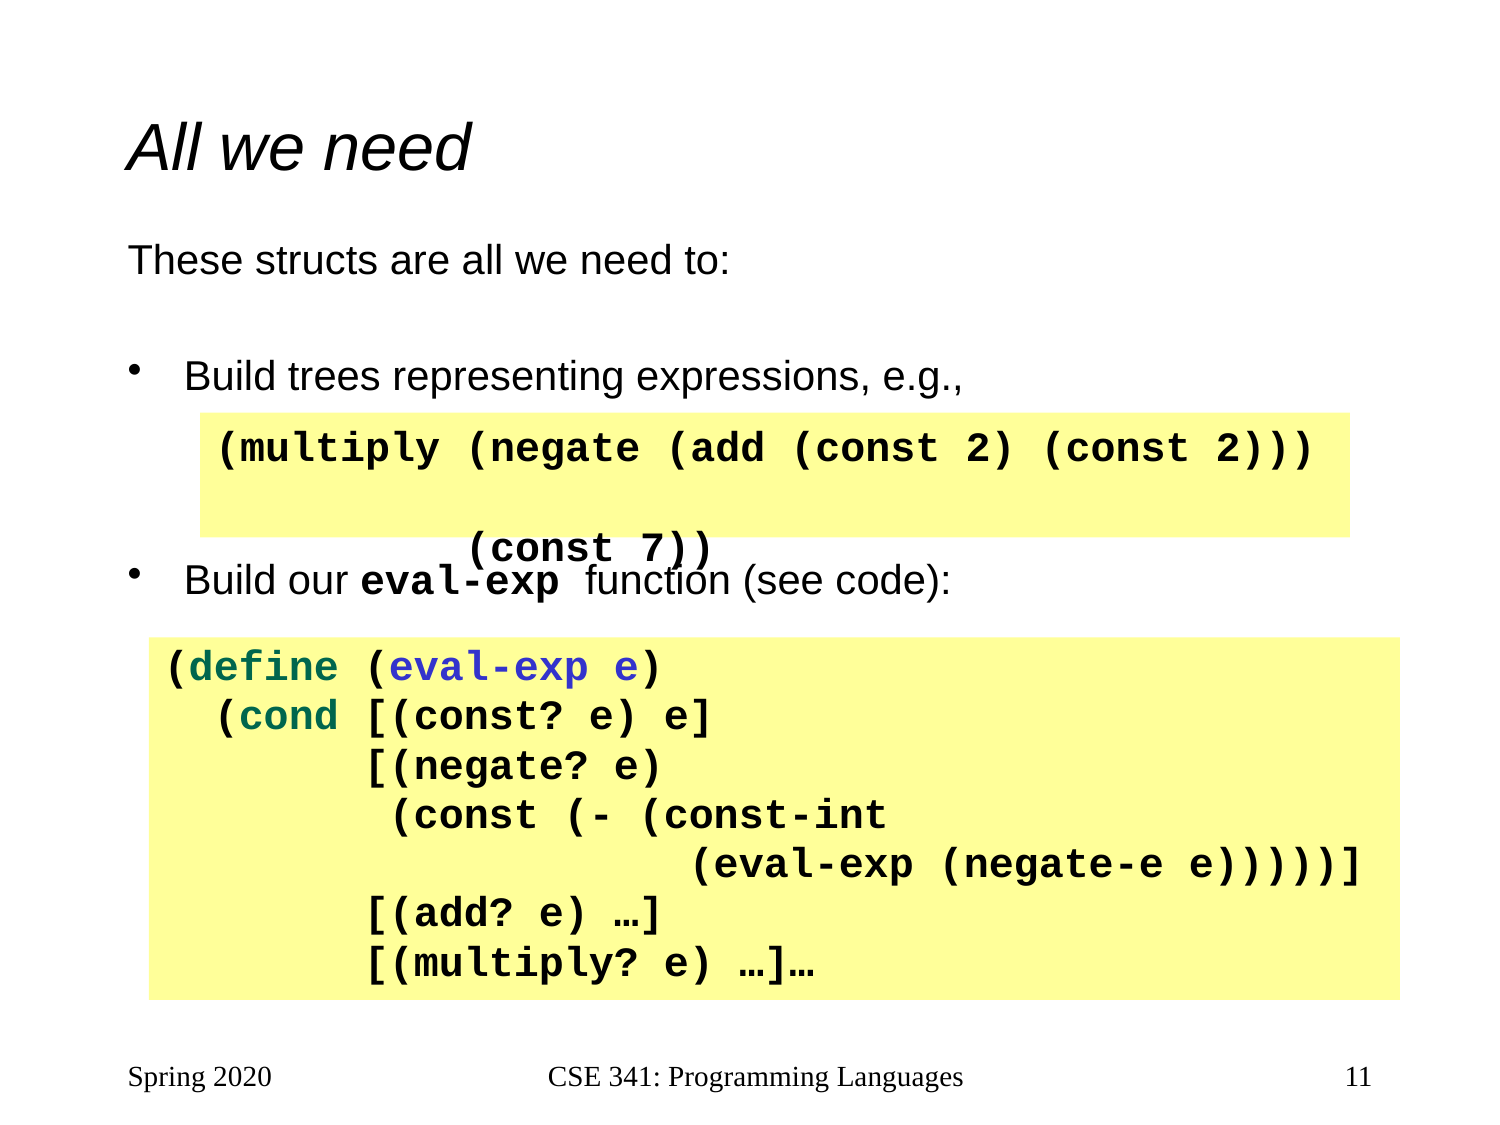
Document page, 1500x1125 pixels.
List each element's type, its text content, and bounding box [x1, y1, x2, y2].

list These structs are all we need to: Build trees representing expressions, e.g., Build our eval-exp function (see code): [112, 224, 1388, 963]
text_box (define (eval-exp e) (cond [(const? e) e] [(negate? e) (const (- (const-int (eval-exp (negate-e e)))))] [(add? e) …] [(multiply? e) …]… [148, 637, 1400, 1000]
footer CSE 341: Programming Languages [474, 1049, 1038, 1125]
slide_number 11 [1074, 1049, 1388, 1125]
slide_number Spring 2020 [112, 1049, 426, 1125]
text_box (multiply (negate (add (const 2) (const 2))) (const 7)) [200, 412, 1350, 538]
title All we need [112, 49, 1388, 224]
